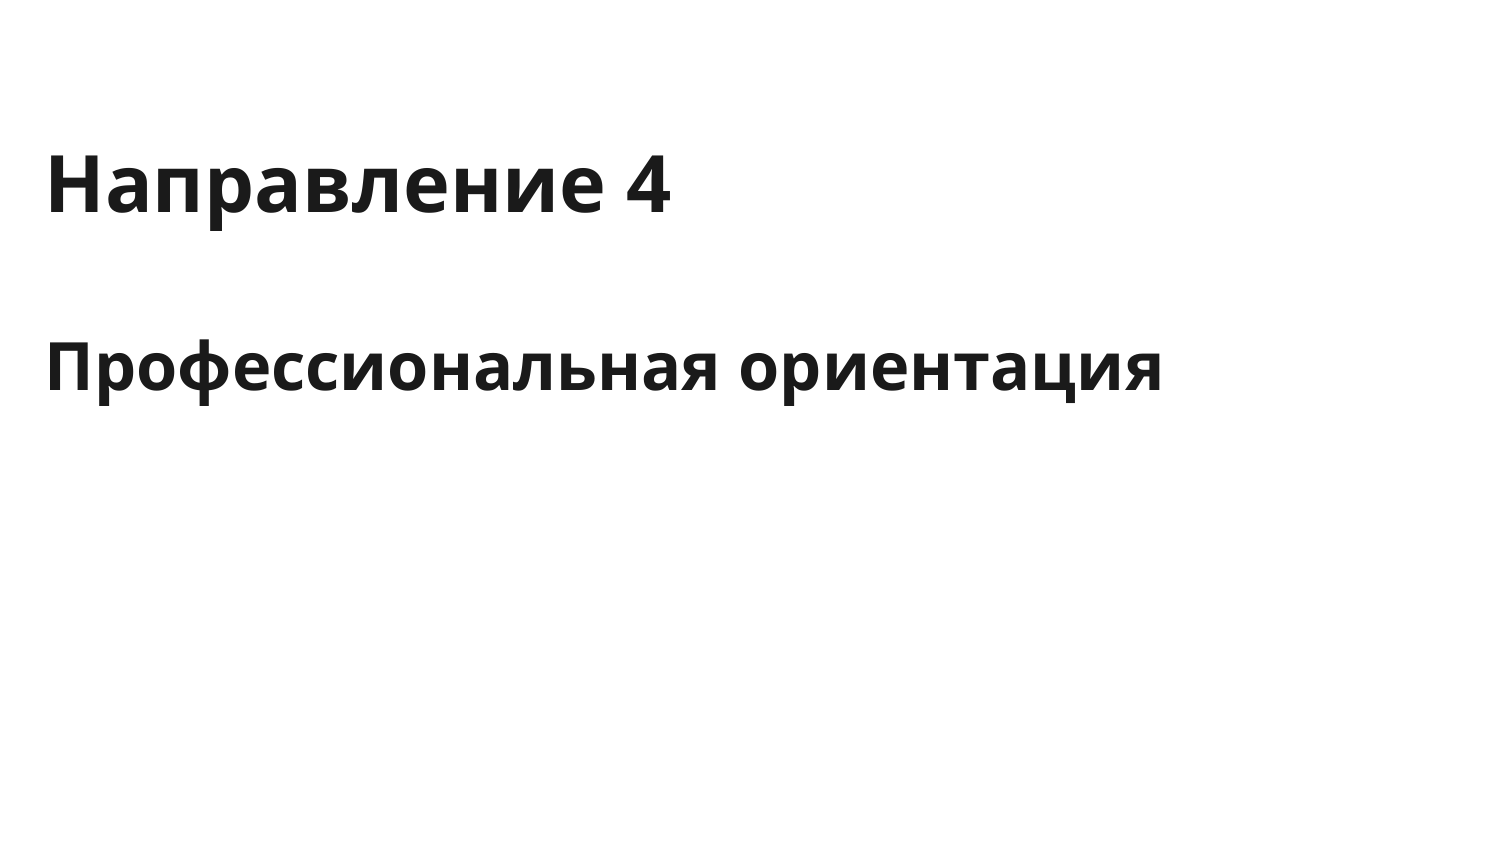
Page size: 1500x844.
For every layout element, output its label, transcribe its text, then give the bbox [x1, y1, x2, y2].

text_box Направление 4 Профессиональная ориентация [29, 126, 1180, 411]
